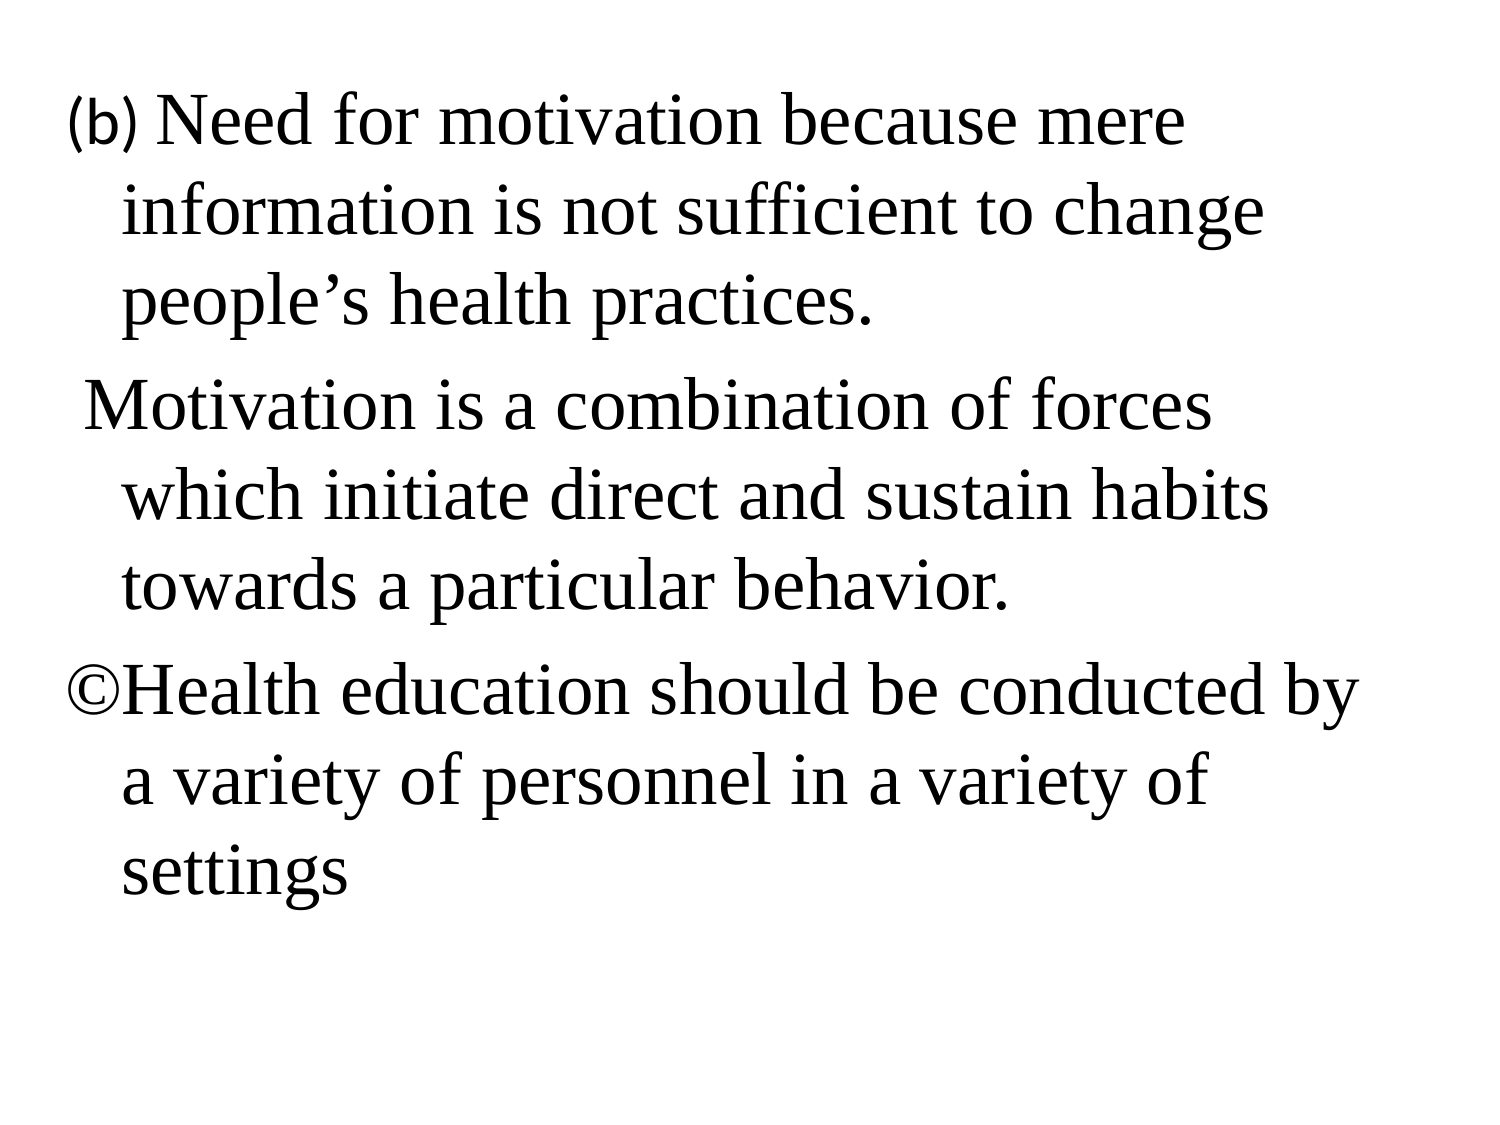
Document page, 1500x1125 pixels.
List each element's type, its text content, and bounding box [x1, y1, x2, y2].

list (b) Need for motivation because mere information is not sufficient to change people’s health practices. Motivation is a combination of forces which initiate direct and sustain habits towards a particular behavior. ©Health education should be conducted by a variety of personnel in a variety of settings [50, 62, 1425, 1005]
